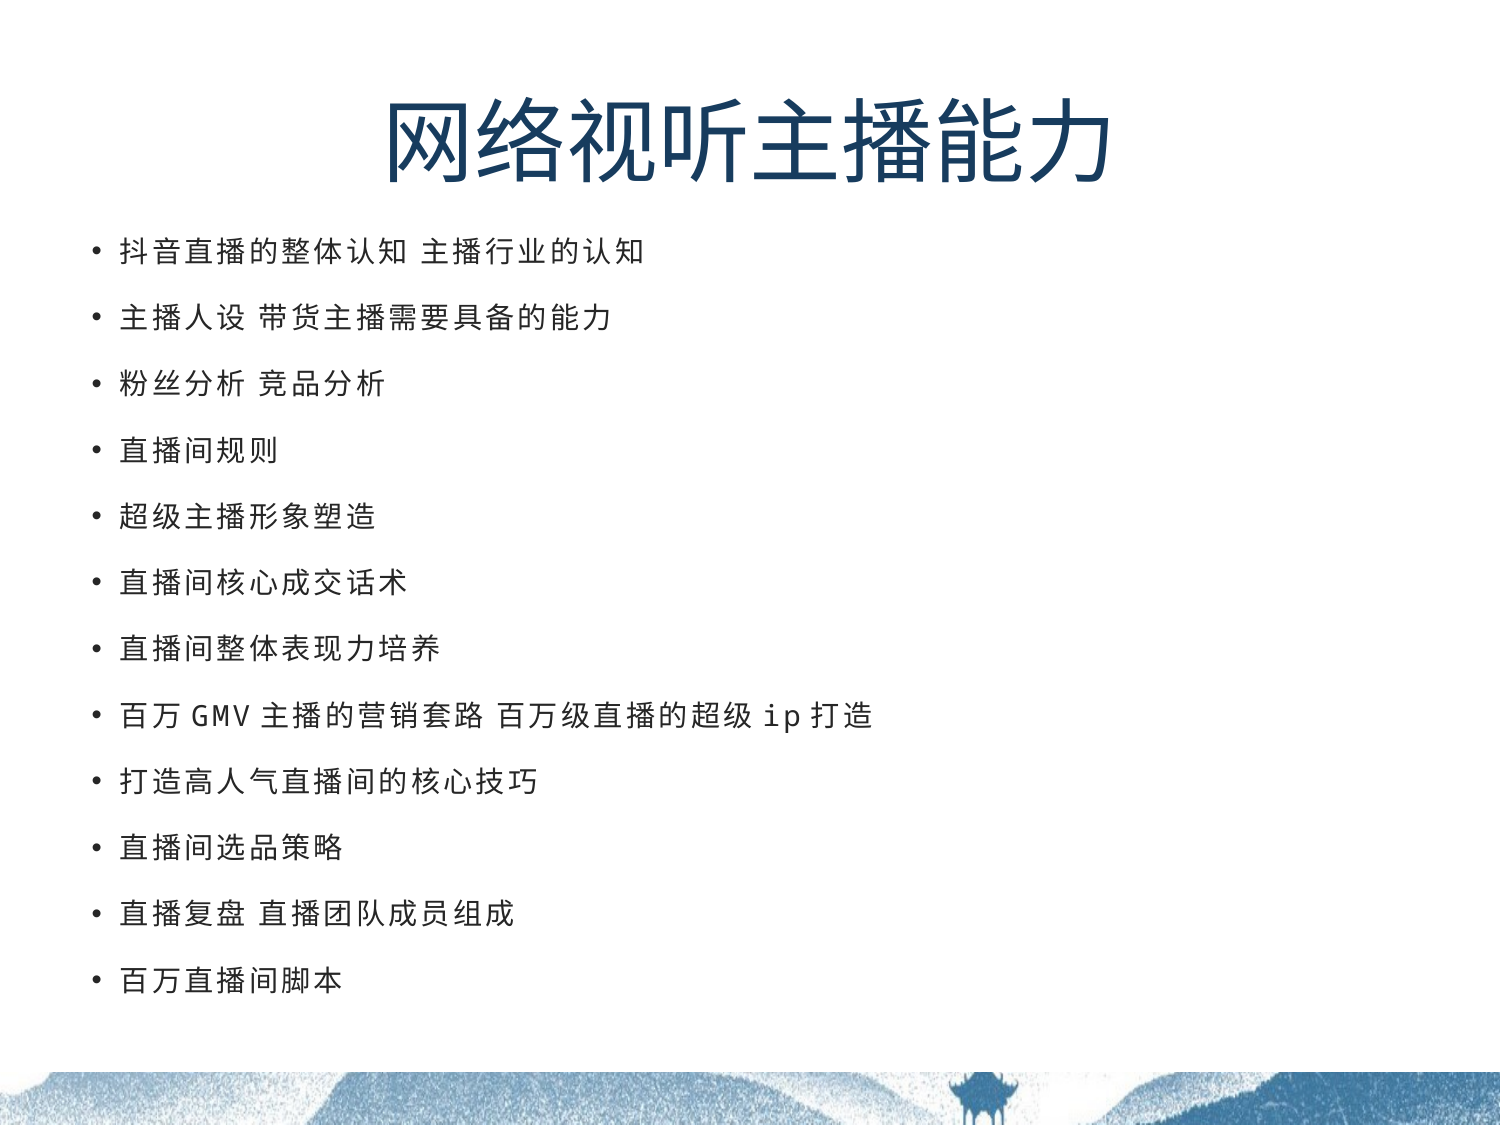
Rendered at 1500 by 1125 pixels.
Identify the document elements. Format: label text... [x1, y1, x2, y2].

picture [0, 1072, 1500, 1125]
text_box 抖音直播的整体认知 主播行业的认知 主播人设 带货主播需要具备的能力 粉丝分析 竞品分析 直播间规则 超级主播形象塑造 直播间核心成交话术 直播间整体表现力培养 百万GMV主播的营销套路 百万级直播的超级ip打造 打造高人气直播间的核心技巧 直播间选品策略 直播复盘 直播团队成员组成 百万直播间脚本 [74, 222, 1425, 1032]
text_box 网络视听主播能力 [74, 45, 1425, 222]
